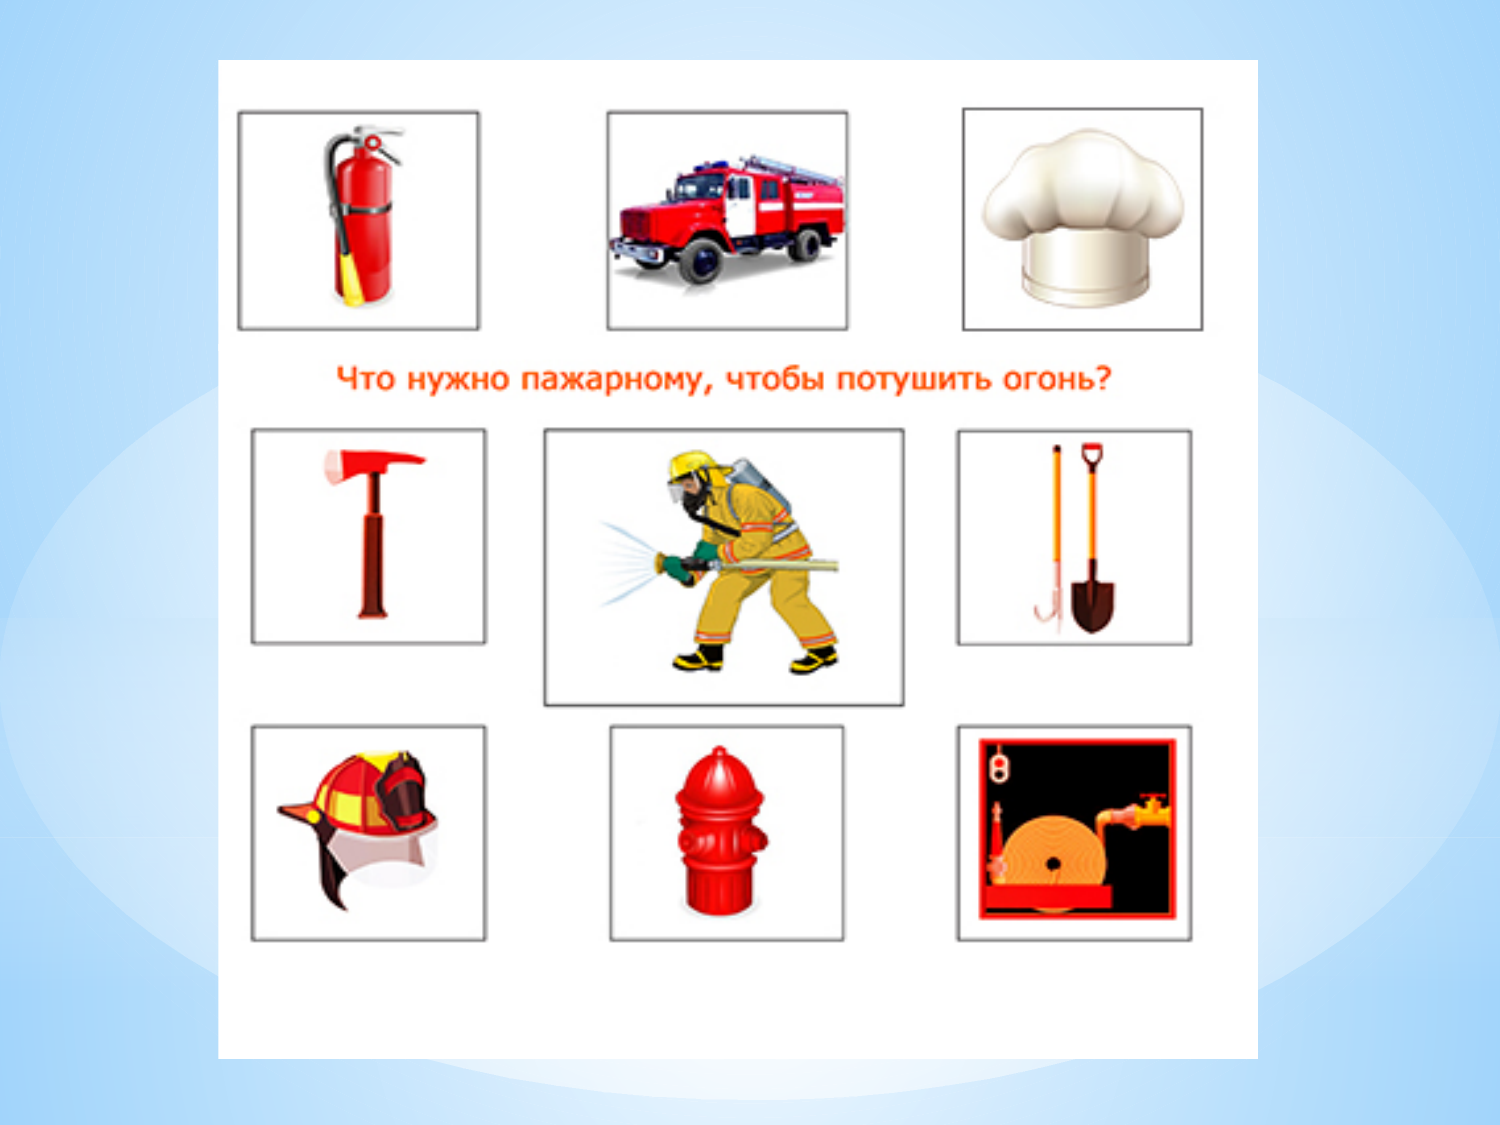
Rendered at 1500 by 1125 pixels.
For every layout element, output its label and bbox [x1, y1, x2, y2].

picture [218, 60, 1259, 1059]
